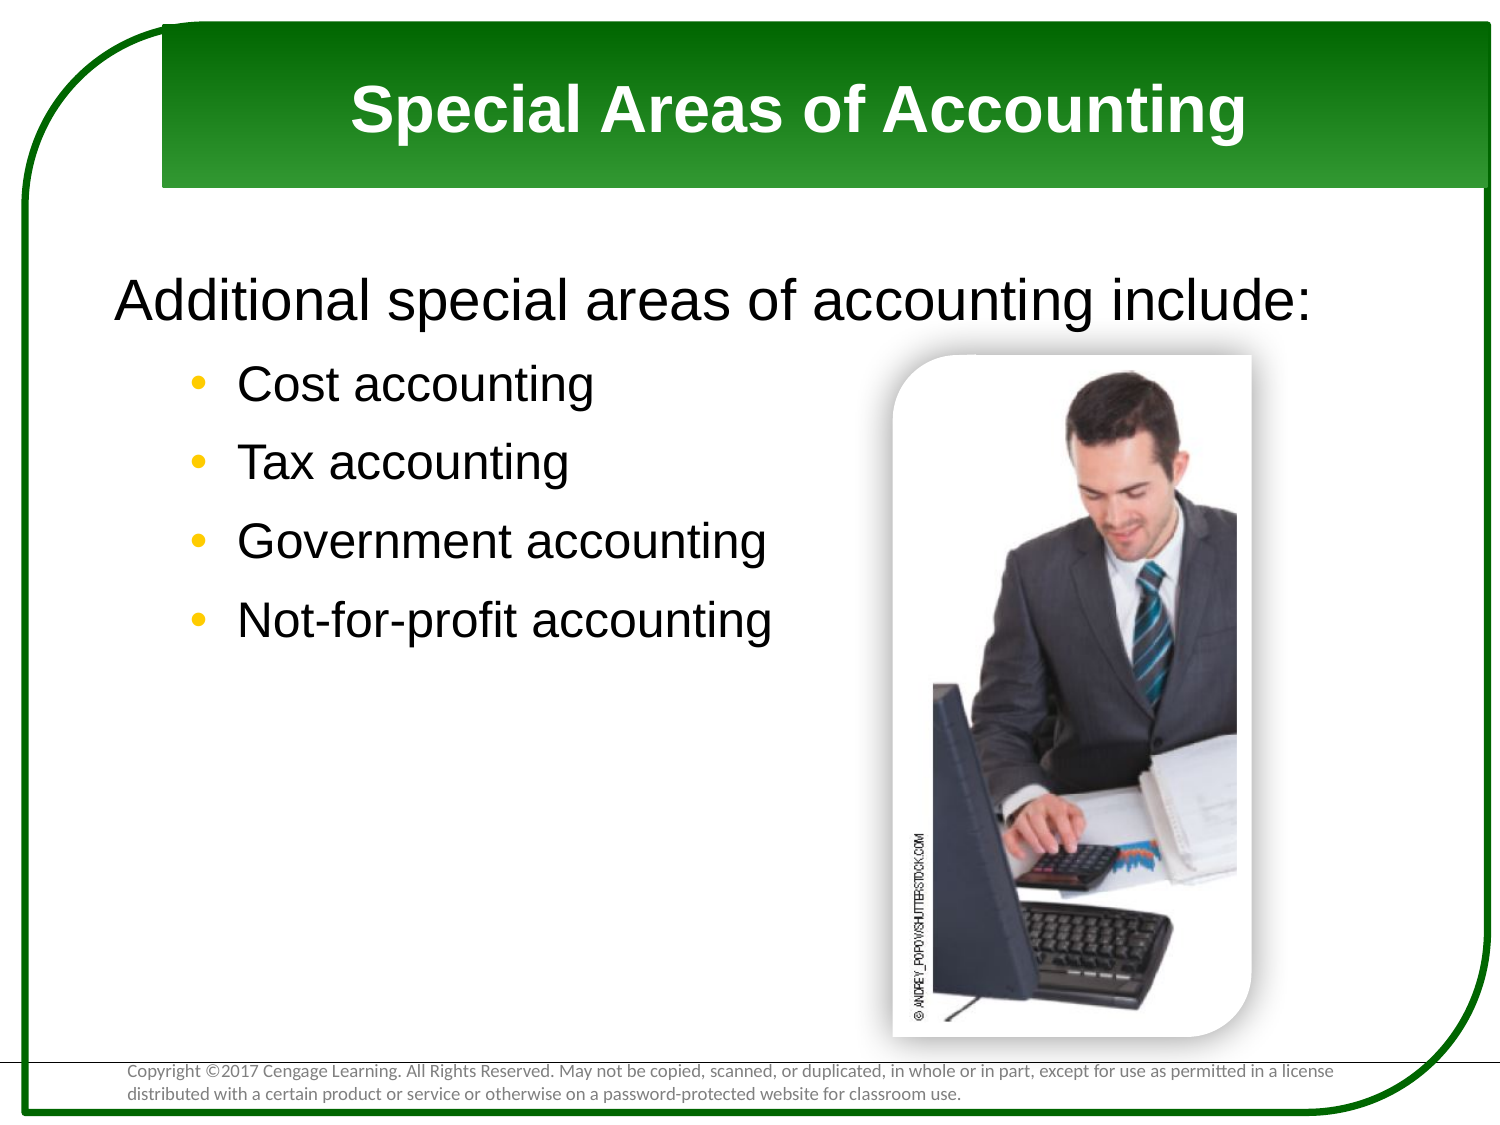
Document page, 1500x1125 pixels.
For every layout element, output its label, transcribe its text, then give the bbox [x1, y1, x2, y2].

list Additional special areas of accounting include: Cost accounting Tax accounting Government accounting Not-for-profit accounting [99, 262, 1426, 1051]
title Special Areas of Accounting [162, 24, 1488, 188]
picture [899, 362, 1245, 1030]
